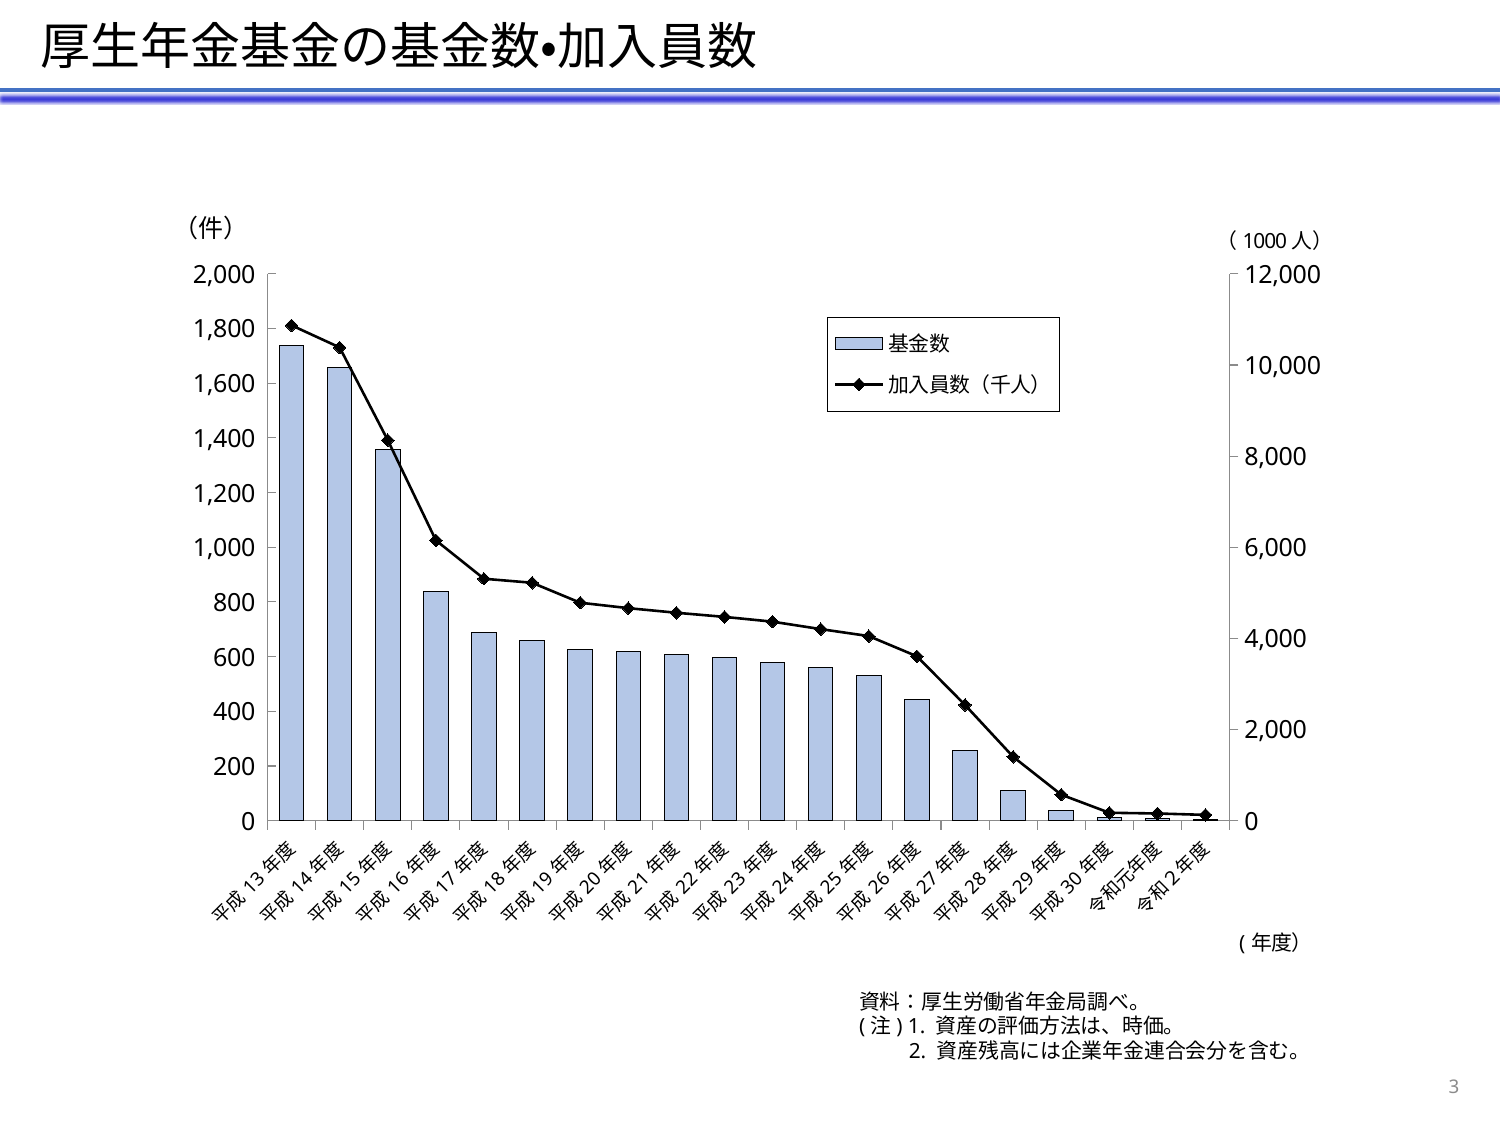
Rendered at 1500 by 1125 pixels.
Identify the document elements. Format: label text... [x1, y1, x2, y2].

slide_number 3 [1433, 1058, 1471, 1117]
chart [135, 184, 1353, 974]
text_box 厚生年金基金の基金数・加入員数 [25, 7, 773, 82]
text_box 資料：厚生労働省年金局調べ。 (注) 1. 資産の評価方法は、時価。 2. 資産残高には企業年金連合会分を含む。 [844, 980, 1317, 1071]
